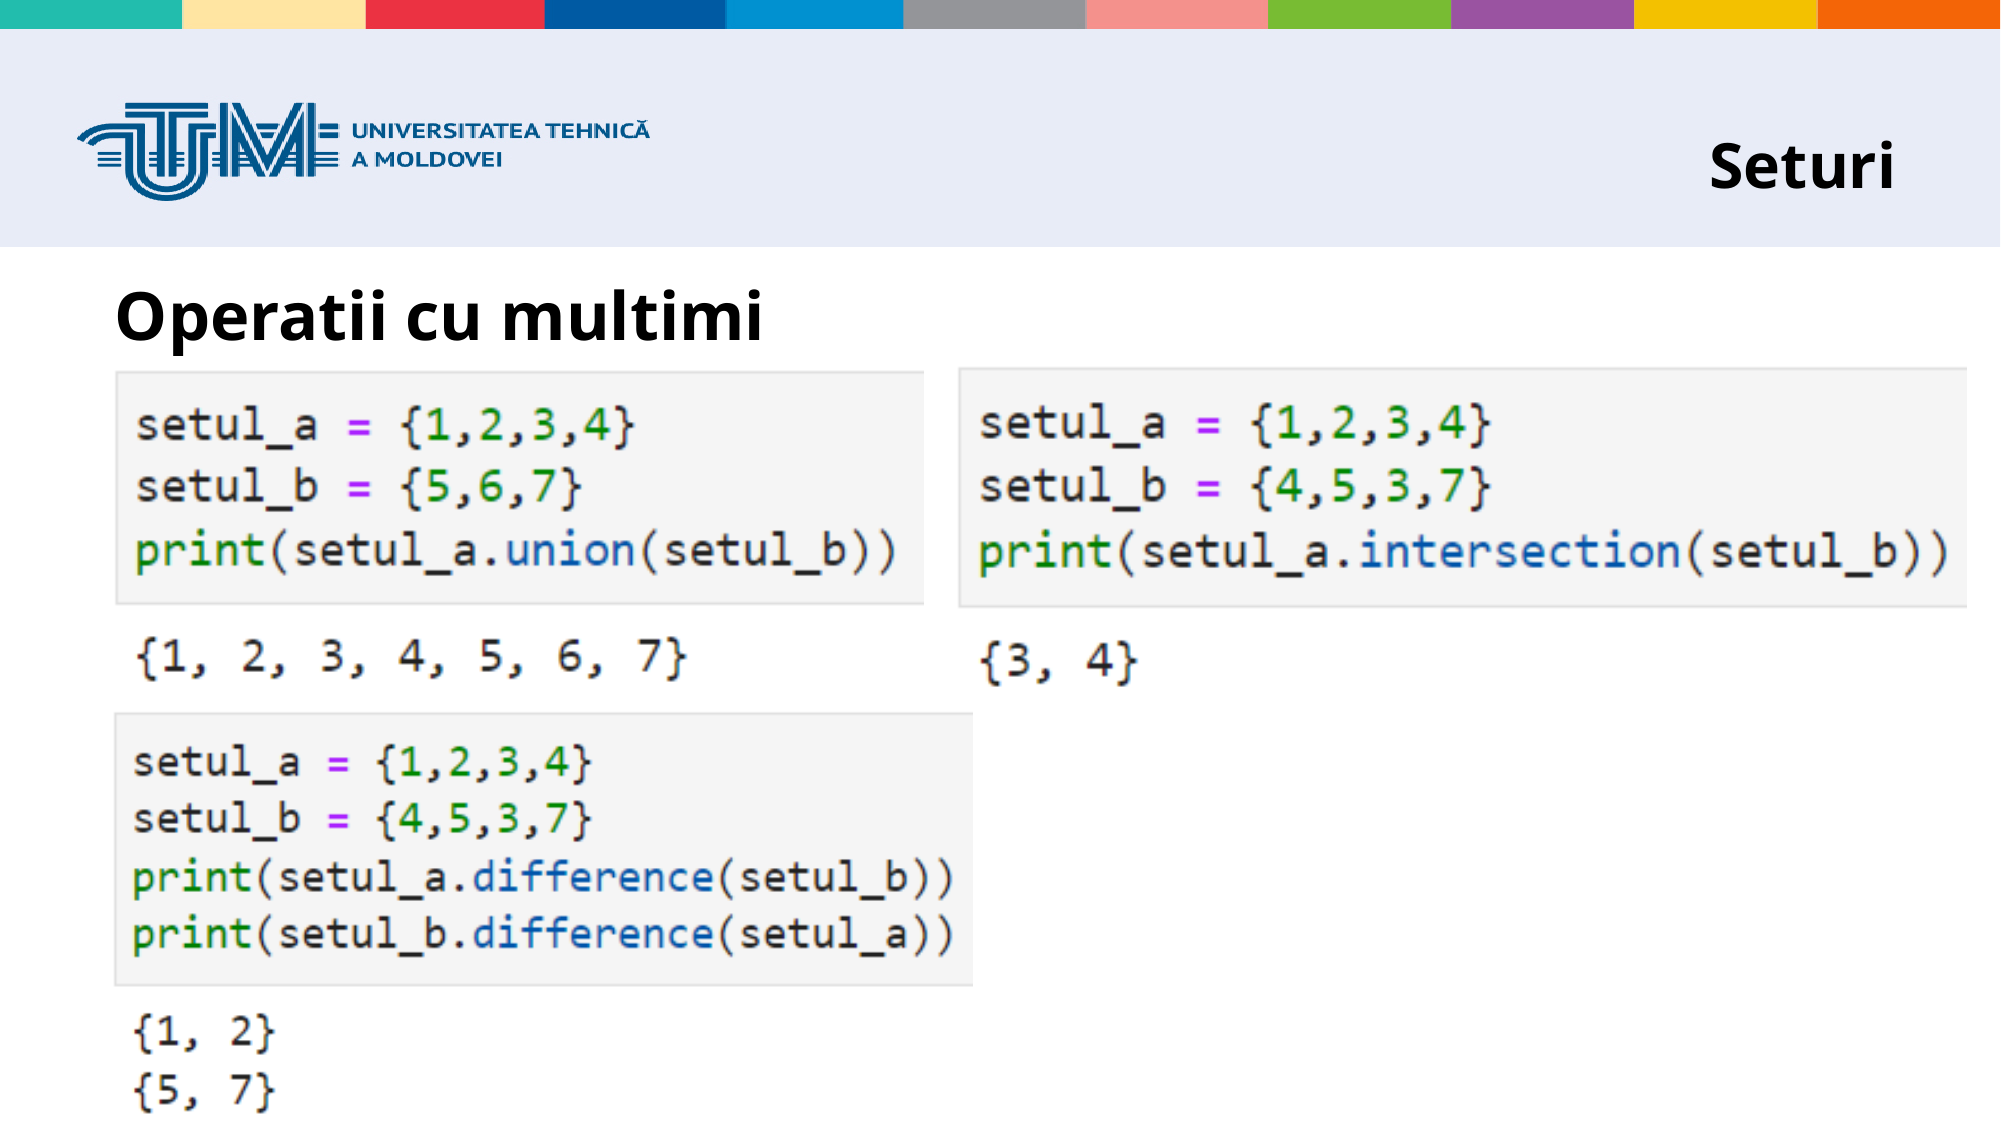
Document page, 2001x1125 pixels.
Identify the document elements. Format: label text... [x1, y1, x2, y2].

picture [0, 0, 2001, 1125]
text_box Operatii cu multimi [99, 275, 1967, 1060]
title Seturi [1694, 94, 1998, 244]
